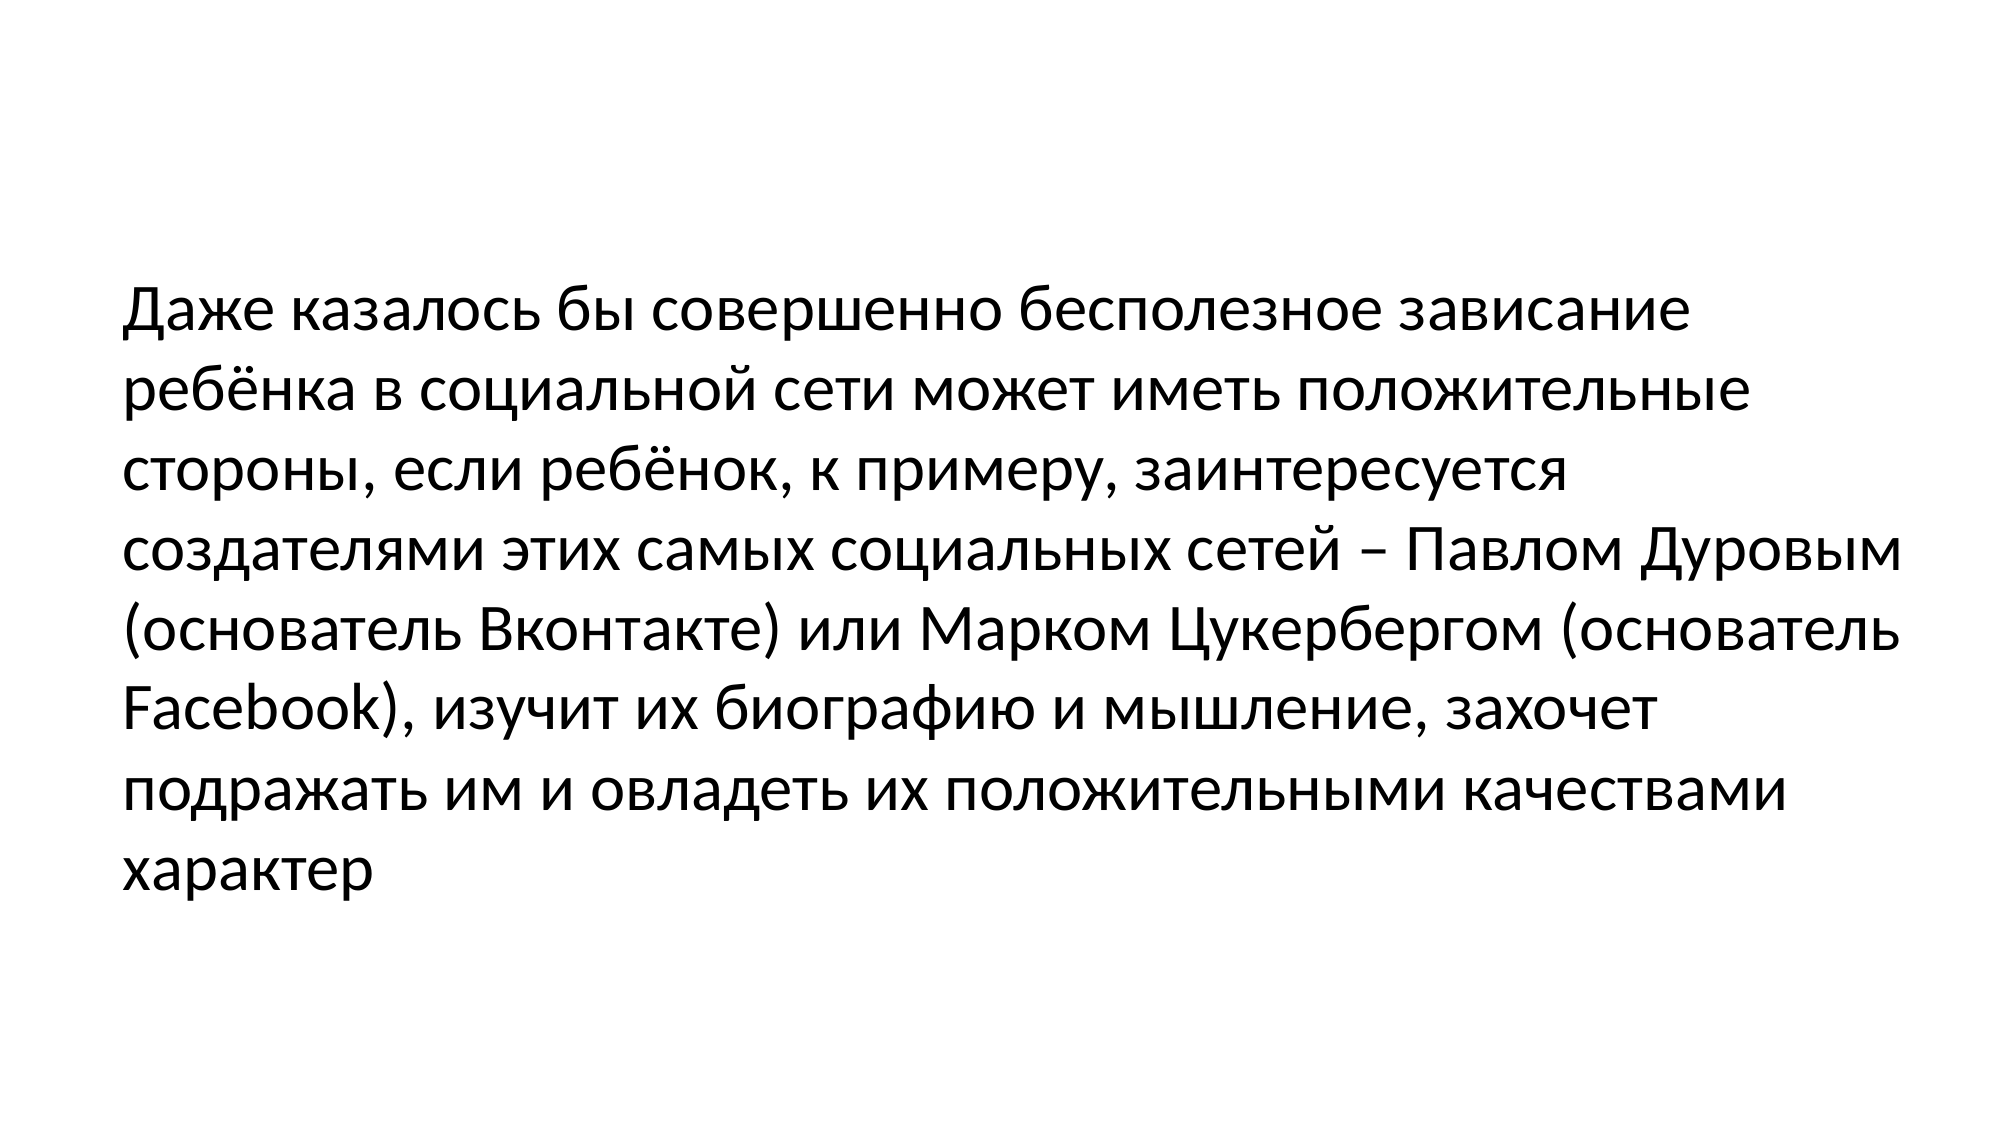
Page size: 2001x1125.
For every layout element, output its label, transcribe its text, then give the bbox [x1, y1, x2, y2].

text_box Даже казалось бы совершенно бесполезное зависание ребёнка в социальной сети может иметь положительные стороны, если ребёнок, к примеру, заинтересуется создателями этих самых социальных сетей – Павлом Дуровым (основатель Вконтакте) или Марком Цукербергом (основатель Facebook), изучит их биографию и мышление, захочет подражать им и овладеть их положительными качествами характер [108, 256, 1928, 911]
